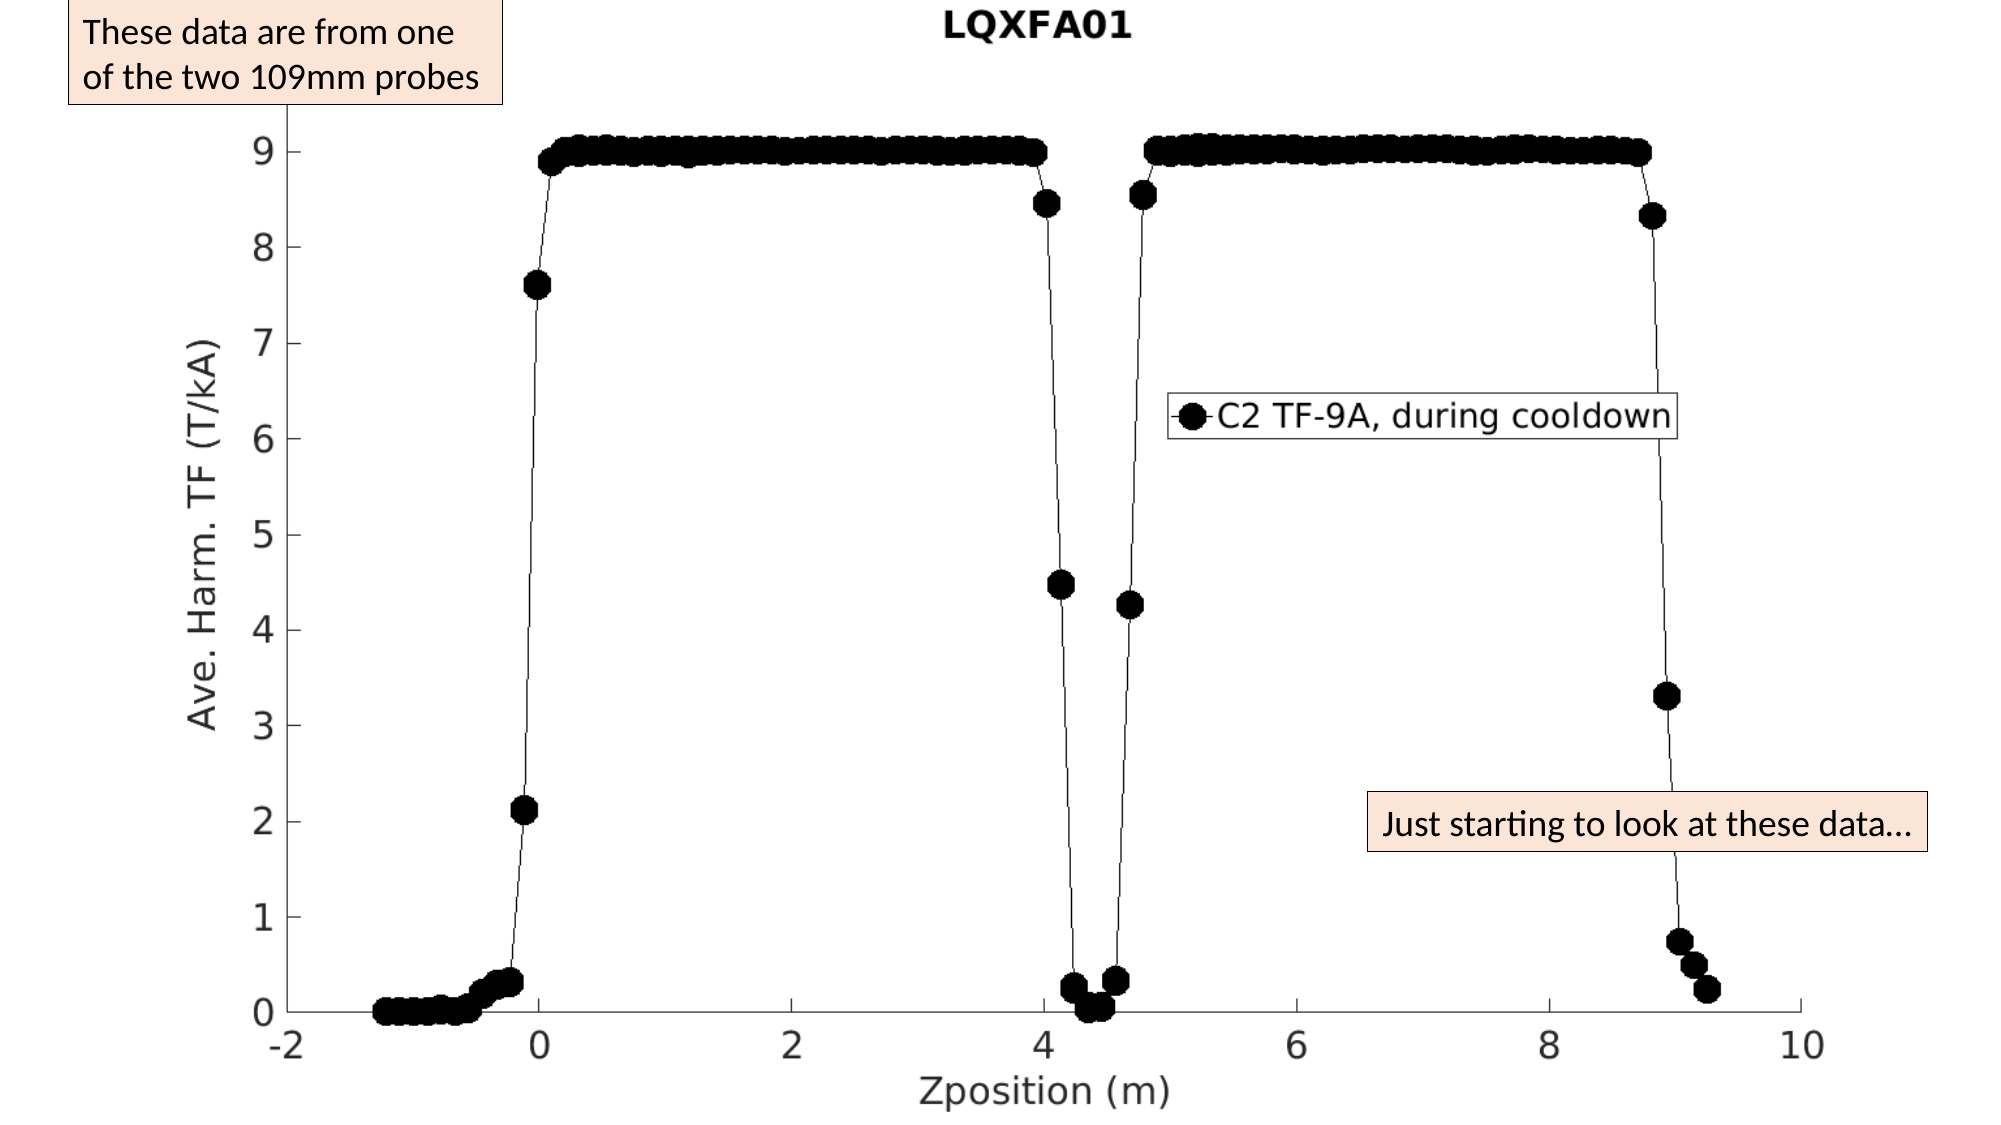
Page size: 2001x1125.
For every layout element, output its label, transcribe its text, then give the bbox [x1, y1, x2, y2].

text_box Just starting to look at these data… [1854, 791, 1928, 852]
text_box These data are from one of the two 109mm probes [68, 0, 146, 105]
picture [146, 0, 1854, 1125]
